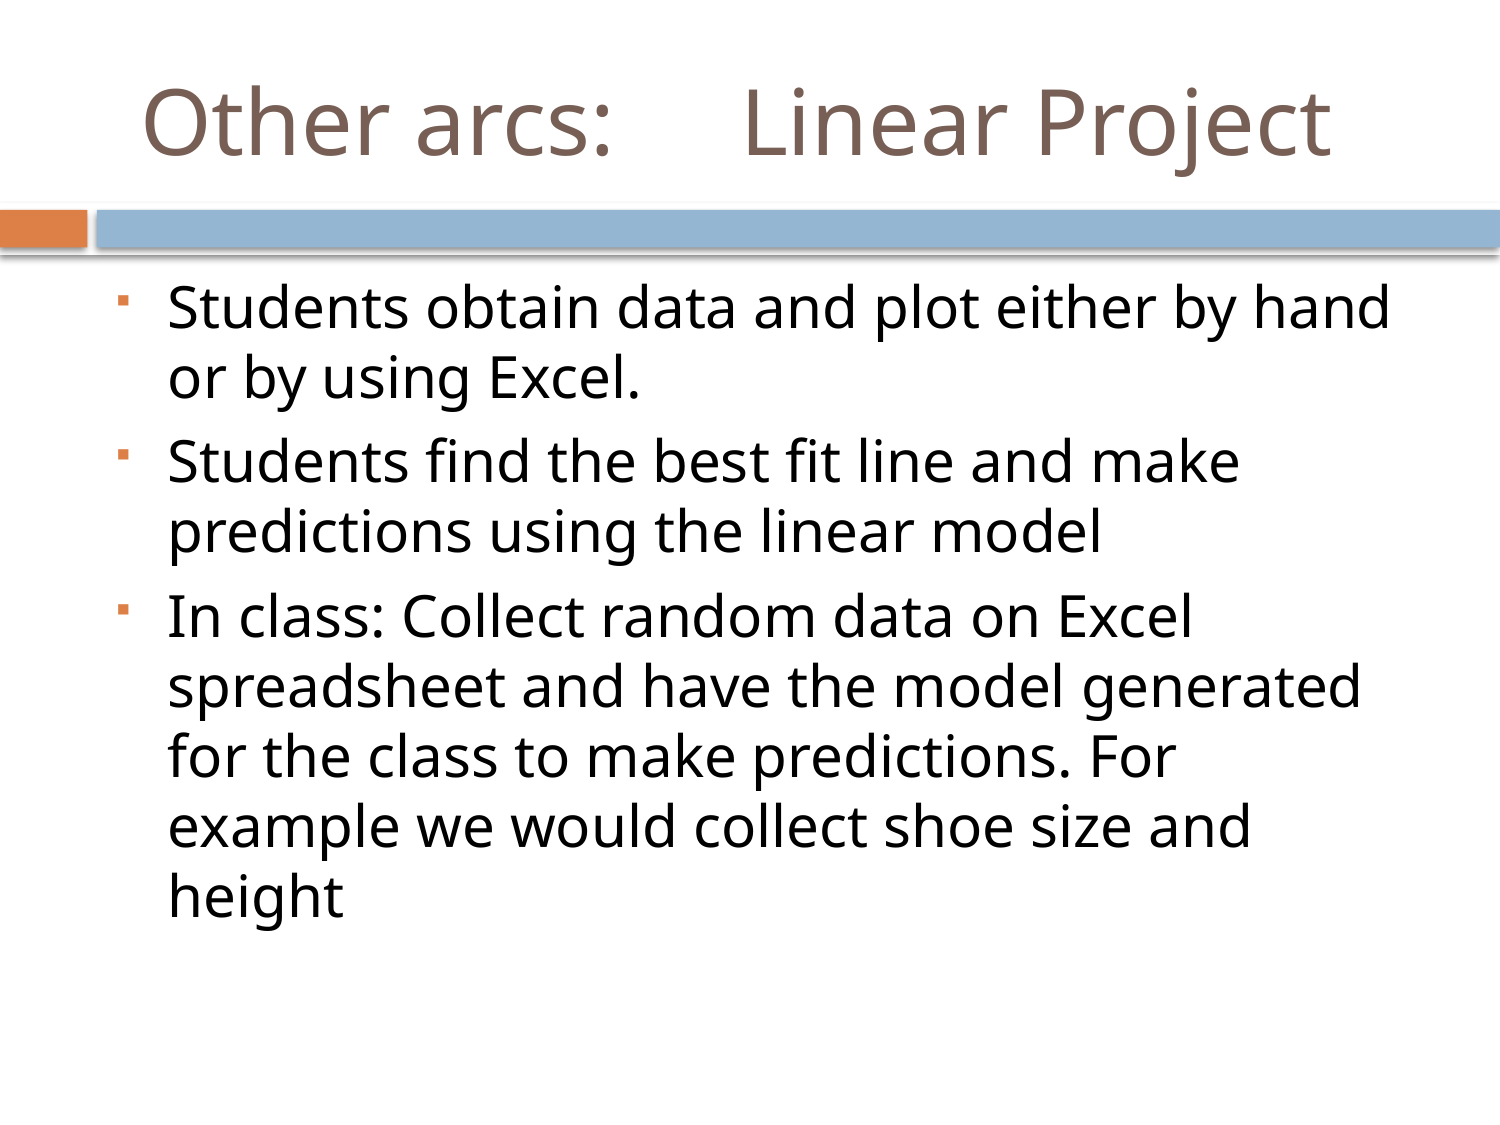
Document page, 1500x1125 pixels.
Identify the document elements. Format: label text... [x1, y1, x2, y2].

title Other arcs: Linear Project [124, 37, 1463, 201]
list Students obtain data and plot either by hand or by using Excel. Students find the best fit line and make predictions using the linear model In class: Collect random data on Excel spreadsheet and have the model generated for the class to make predictions. For example we would collect shoe size and height [100, 262, 1439, 1001]
